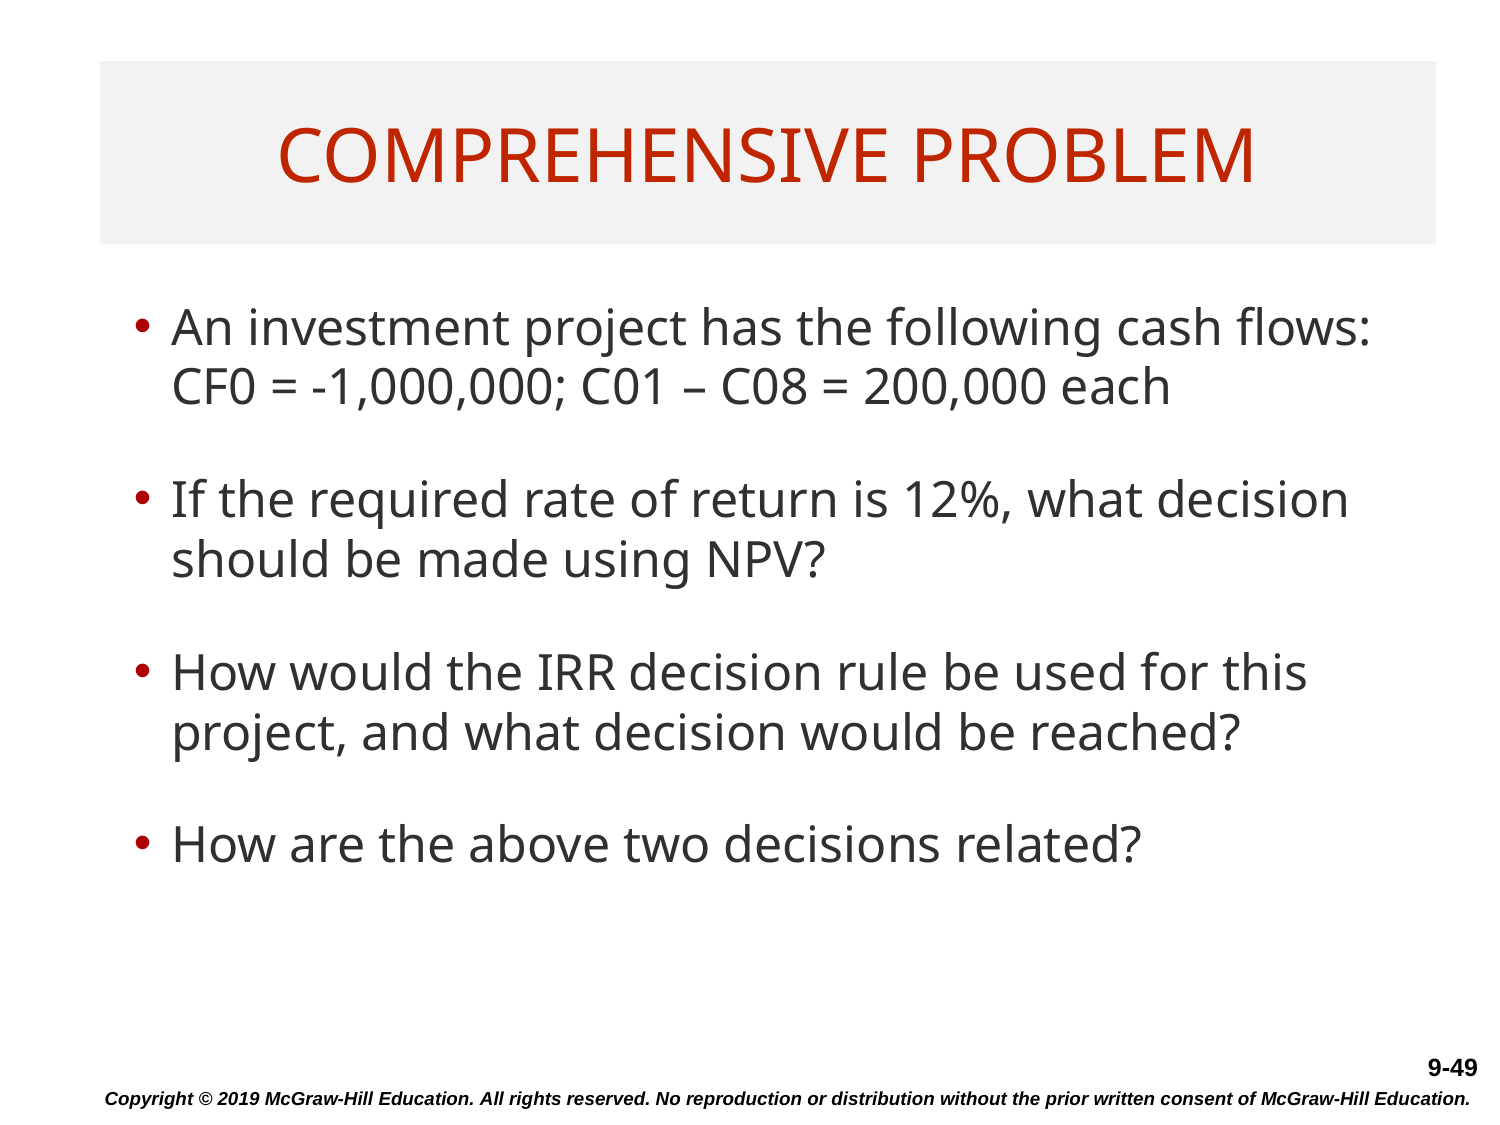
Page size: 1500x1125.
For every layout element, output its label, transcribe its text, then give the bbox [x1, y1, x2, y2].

list An investment project has the following cash flows: CF0 = -1,000,000; C01 – C08 = 200,000 each If the required rate of return is 12%, what decision should be made using NPV? How would the IRR decision rule be used for this project, and what decision would be reached? How are the above two decisions related? [99, 287, 1436, 1005]
footer Copyright © 2019 McGraw-Hill Education. All rights reserved. No reproduction or distribution without the prior written consent of McGraw-Hill Education. [75, 1071, 1500, 1125]
title Comprehensive Problem [99, 61, 1436, 245]
